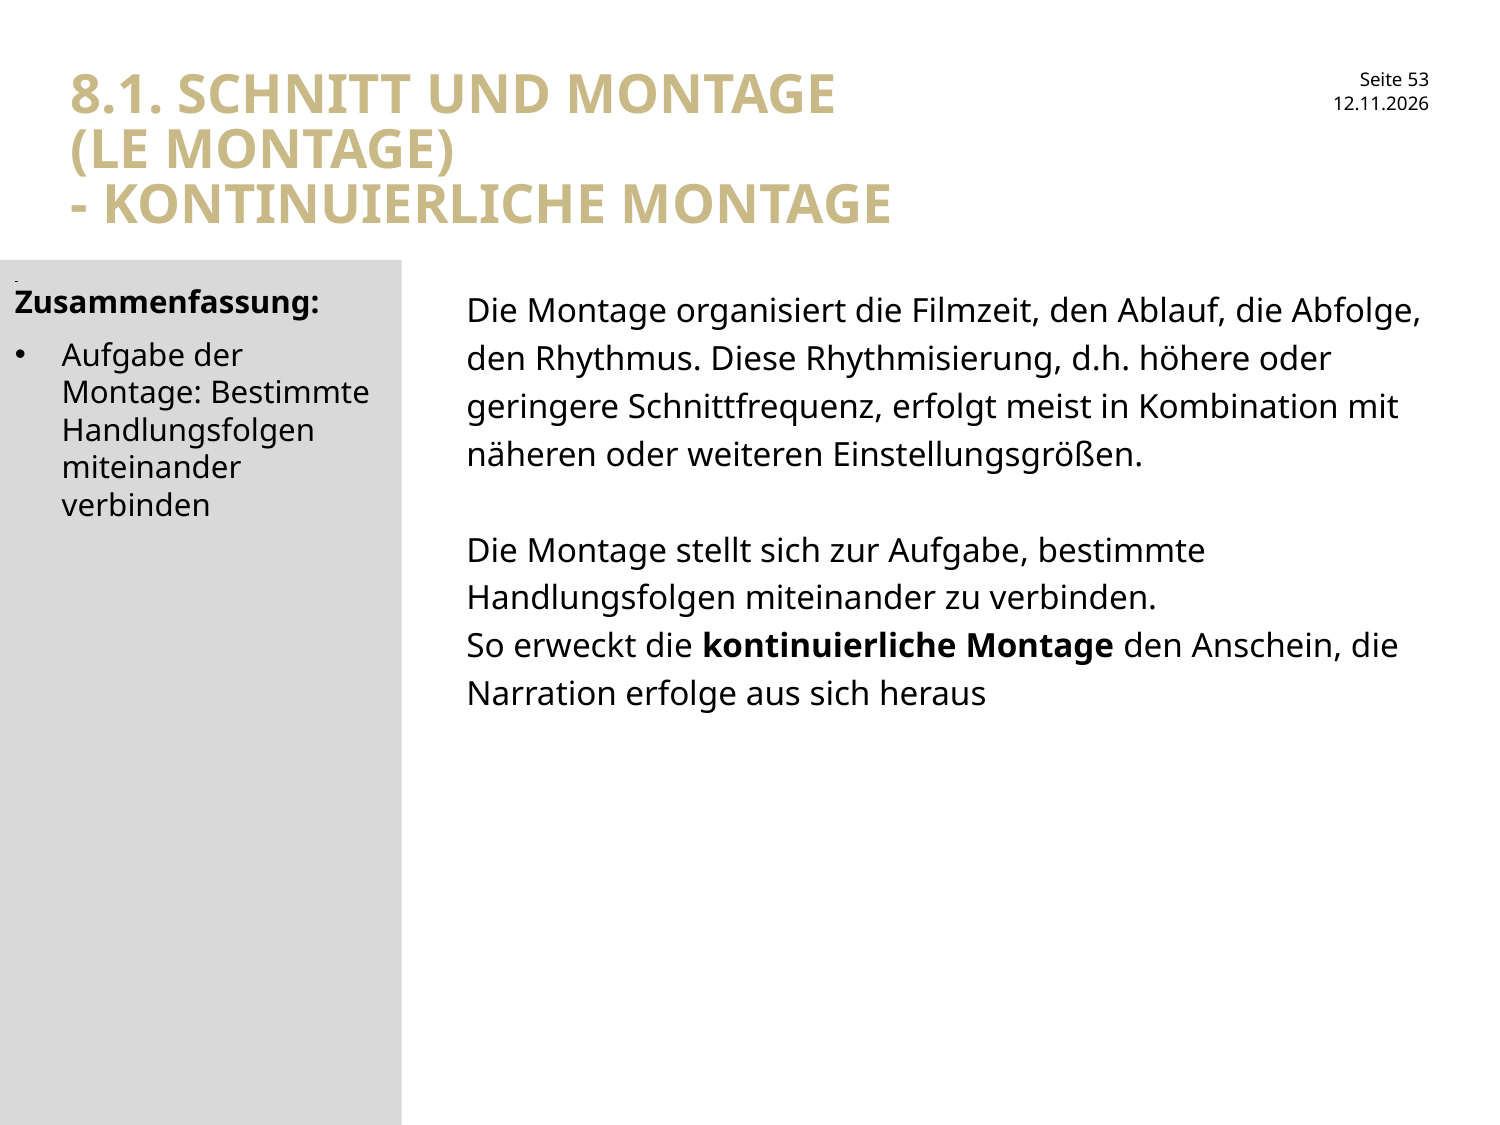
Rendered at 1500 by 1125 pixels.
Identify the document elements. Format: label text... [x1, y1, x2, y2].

text_box Die Montage organisiert die Filmzeit, den Ablauf, die Abfolge, den Rhythmus. Diese Rhythmisierung, d.h. höhere oder geringere Schnittfrequenz, erfolgt meist in Kombination mit näheren oder weiteren Einstellungsgrößen. Die Montage stellt sich zur Aufgabe, bestimmte Handlungsfolgen miteinander zu verbinden. So erweckt die kontinuierliche Montage den Anschein, die Narration erfolge aus sich heraus [466, 281, 1465, 1052]
text_box Zusammenfassung: Aufgabe der Montage: Bestimmte Handlungsfolgen miteinander verbinden [0, 258, 404, 1125]
title 8.1. Schnitt und Montage (le montage) - kontinuierliche Montage [70, 69, 1075, 268]
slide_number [1098, 92, 1430, 116]
